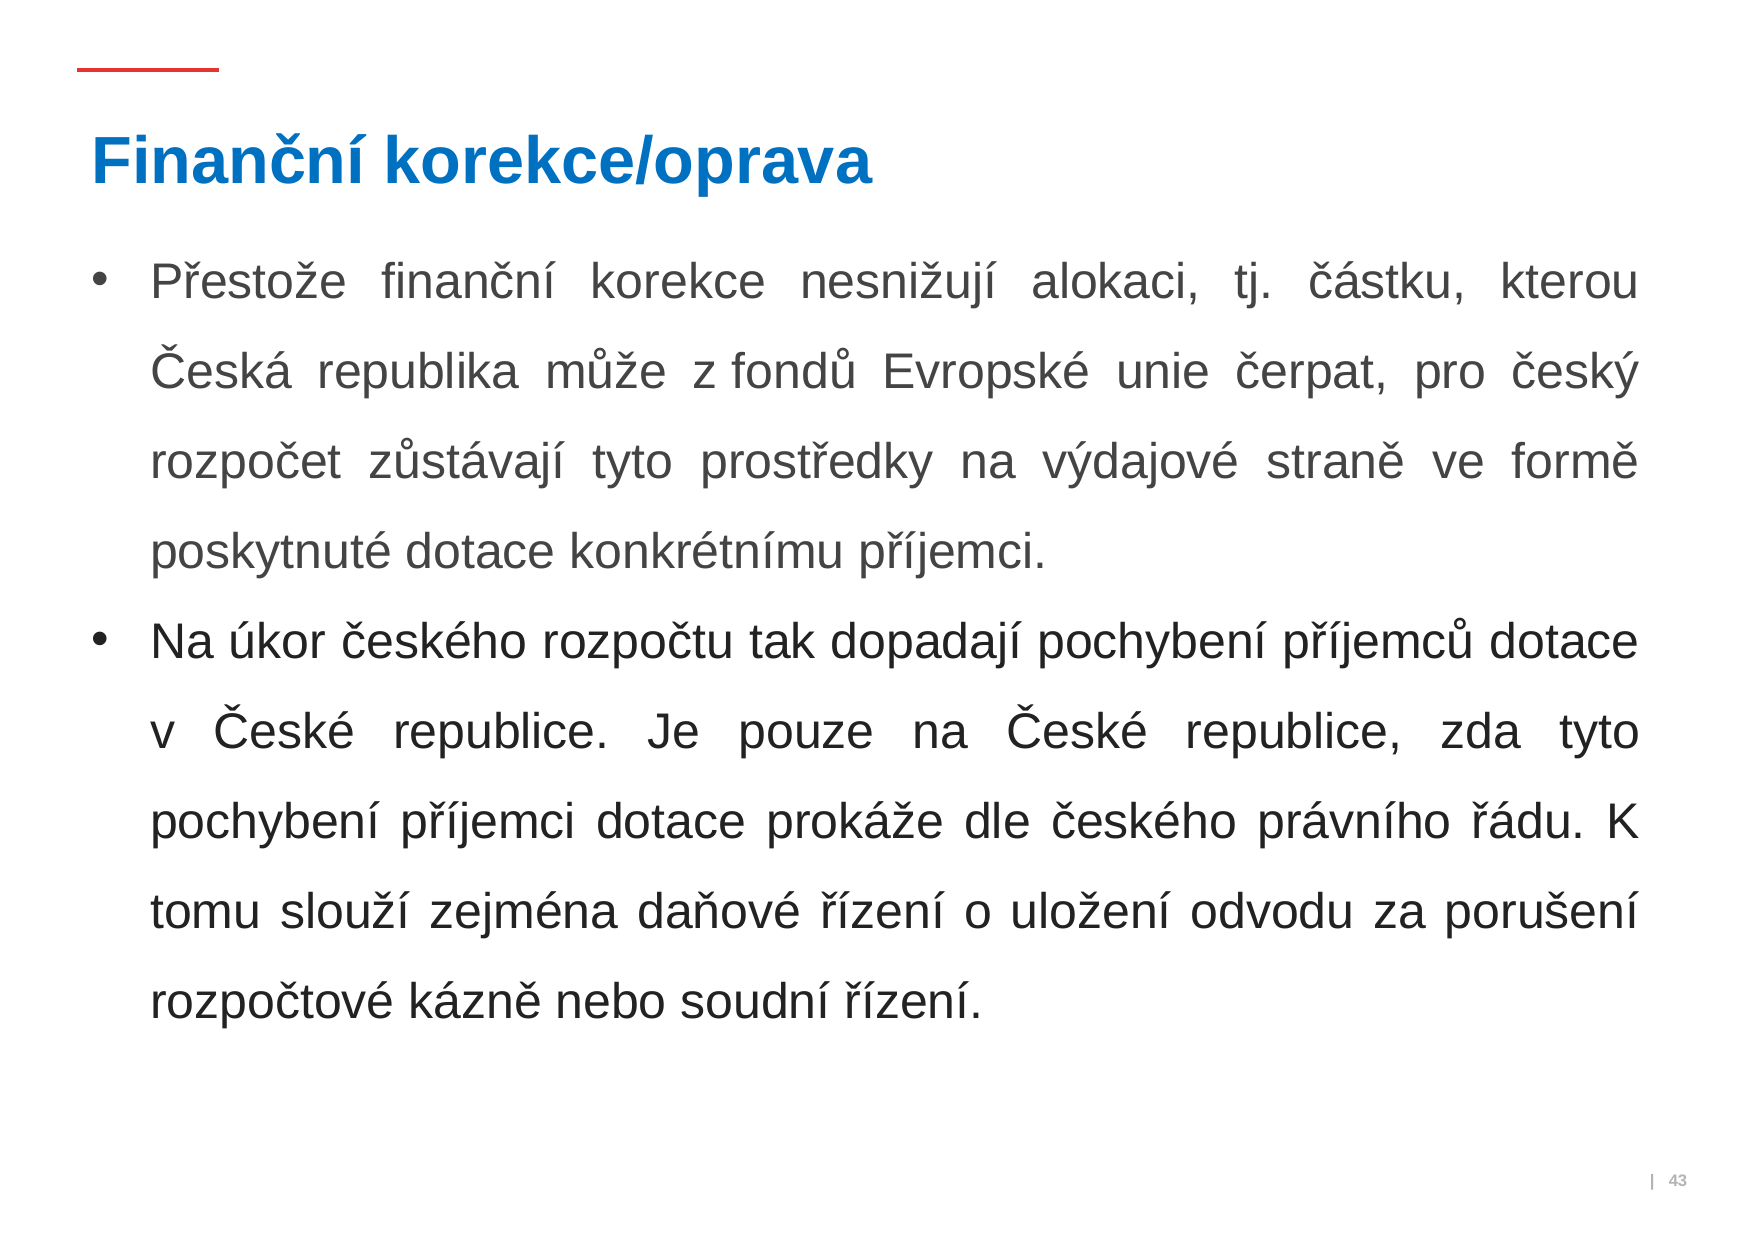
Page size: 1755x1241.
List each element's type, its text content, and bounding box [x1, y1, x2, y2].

slide_number | 43 [1427, 1169, 1688, 1190]
title Finanční korekce/oprava [62, 76, 1641, 180]
list Přestože finanční korekce nesnižují alokaci, tj. částku, kterou Česká republika může z fondů Evropské unie čerpat, pro český rozpočet zůstávají tyto prostředky na výdajové straně ve formě poskytnuté dotace konkrétnímu příjemci. Na úkor českého rozpočtu tak dopadají pochybení příjemců dotace v České republice. Je pouze na České republice, zda tyto pochybení příjemci dotace prokáže dle českého právního řádu. K tomu slouží zejména daňové řízení o uložení odvodu za porušení rozpočtové kázně nebo soudní řízení. [62, 218, 1641, 1117]
